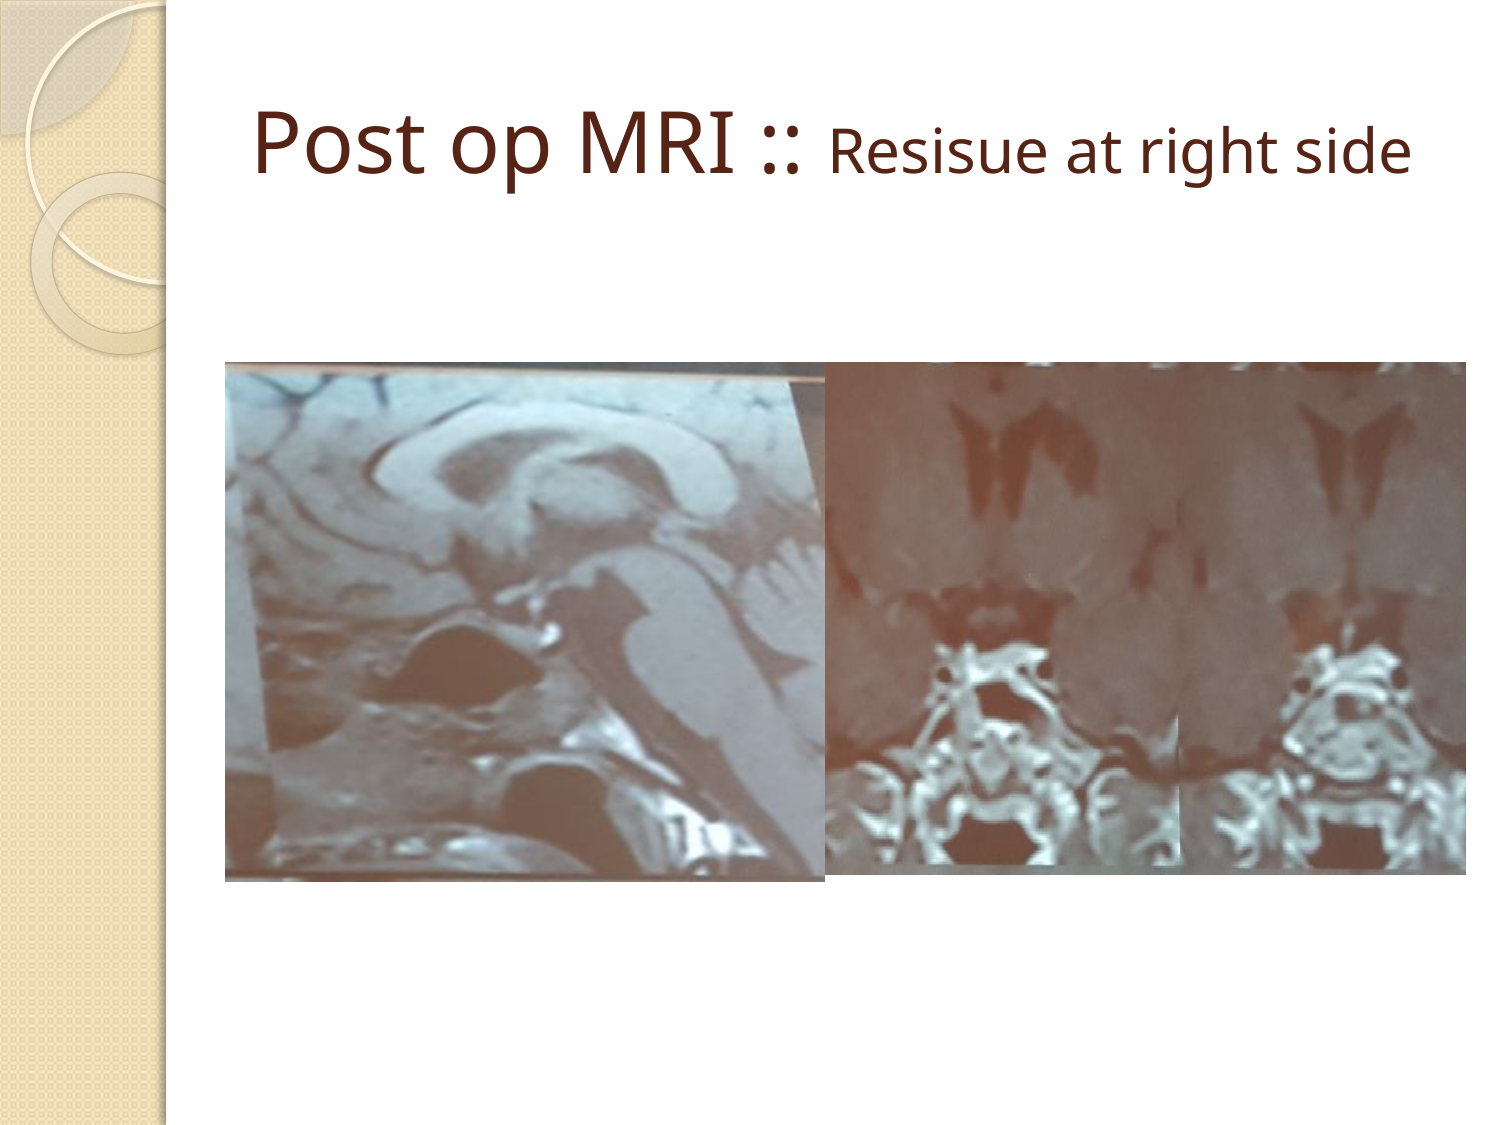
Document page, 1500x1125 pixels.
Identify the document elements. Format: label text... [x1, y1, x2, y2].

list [224, 362, 821, 882]
title Post op MRI :: Resisue at right side [235, 45, 1466, 233]
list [824, 362, 1466, 876]
